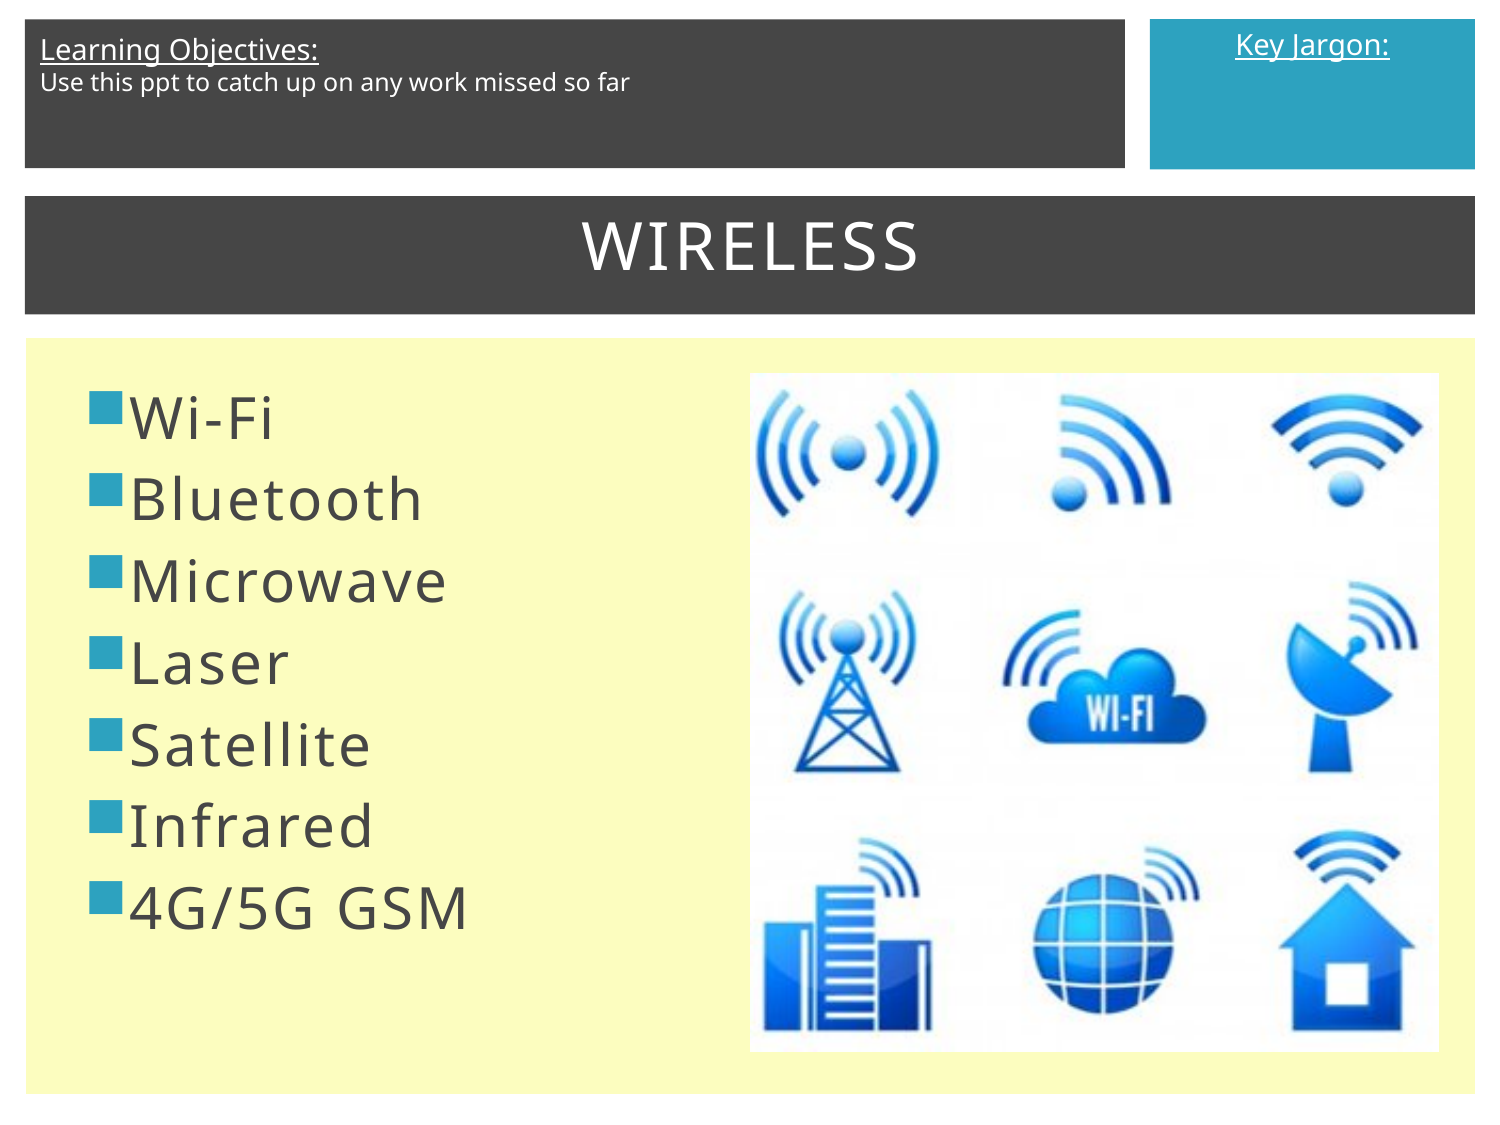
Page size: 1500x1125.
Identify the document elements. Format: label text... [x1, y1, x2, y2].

list Wi-Fi​ Bluetooth​ Microwave​ Laser​ Satellite​ Infrared​ 4G/5G GSM [61, 373, 748, 1047]
title WIRELESS​ [26, 196, 1475, 315]
picture [749, 373, 1440, 1053]
